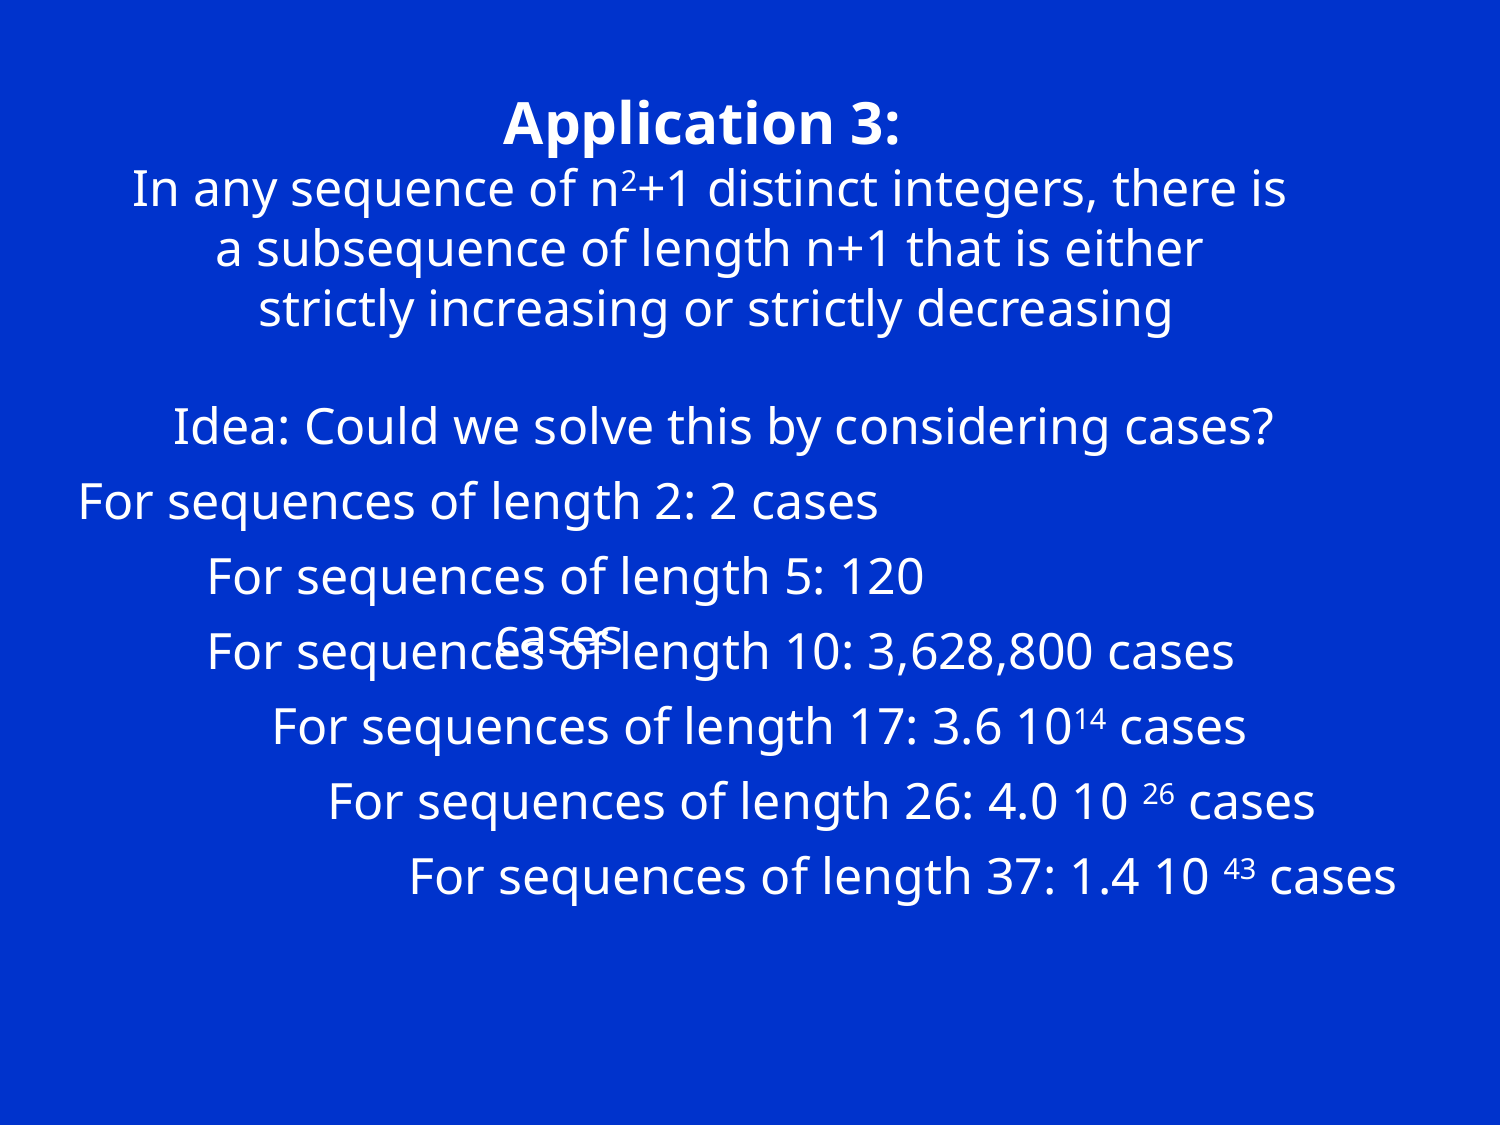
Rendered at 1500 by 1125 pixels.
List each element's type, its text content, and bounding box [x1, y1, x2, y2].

text_box For sequences of length 2: 2 cases [62, 462, 908, 538]
text_box For sequences of length 10: 3,628,800 cases [191, 612, 1264, 688]
text_box For sequences of length 26: 4.0 10 26 cases [312, 762, 1345, 838]
text_box For sequences of length 5: 120 cases [150, 537, 982, 673]
text_box For sequences of length 37: 1.4 10 43 cases [393, 837, 1426, 913]
text_box For sequences of length 17: 3.6 1014 cases [256, 687, 1276, 763]
text_box Idea: Could we solve this by considering cases? [159, 387, 1291, 463]
text_box Application 3: In any sequence of n2+1 distinct integers, there is a subsequence of length n+1 that is either strictly increasing or strictly decreasing [117, 79, 1303, 344]
